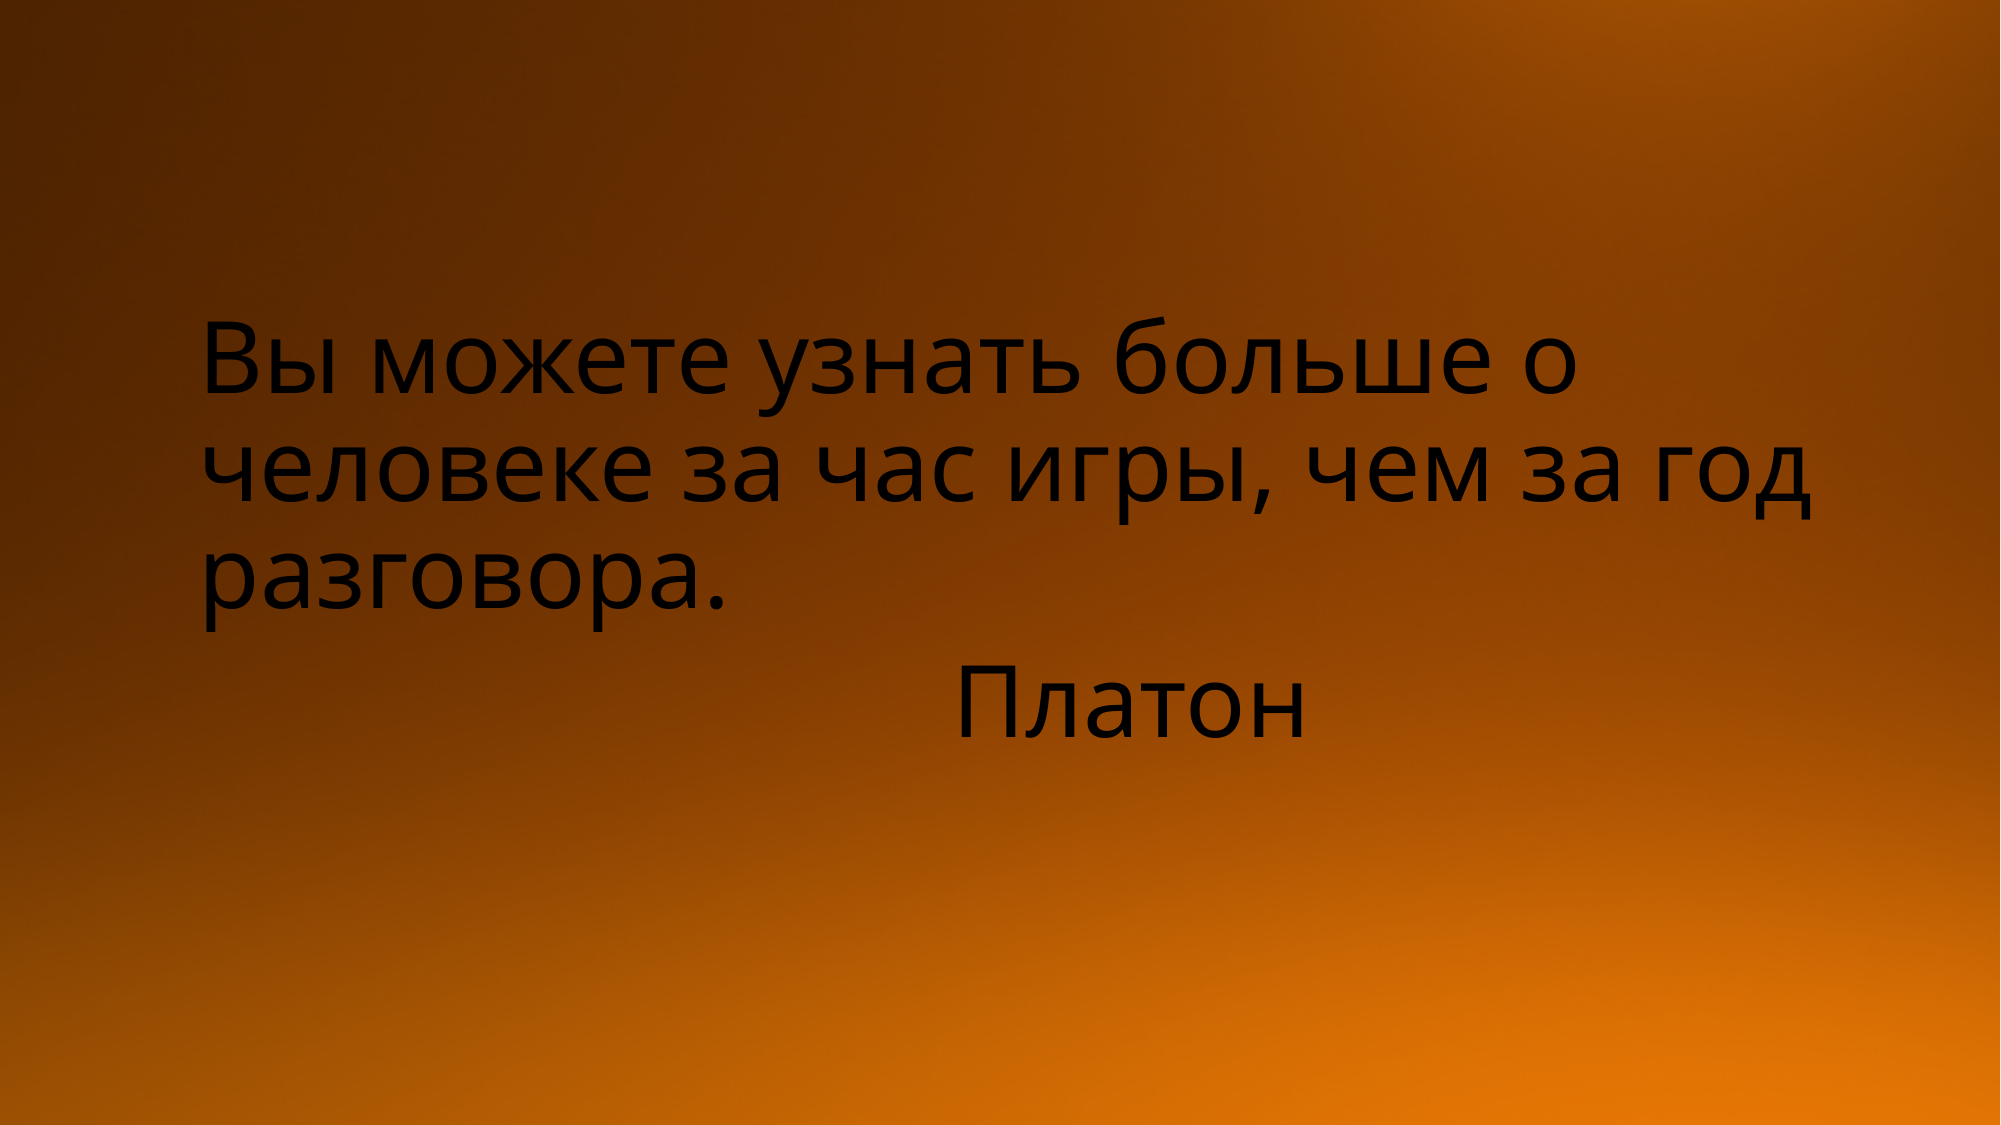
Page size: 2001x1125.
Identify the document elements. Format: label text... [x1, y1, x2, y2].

list Вы можете узнать больше о человеке за час игры, чем за год разговора. Платон [183, 299, 1863, 1014]
picture [0, 0, 2001, 1125]
